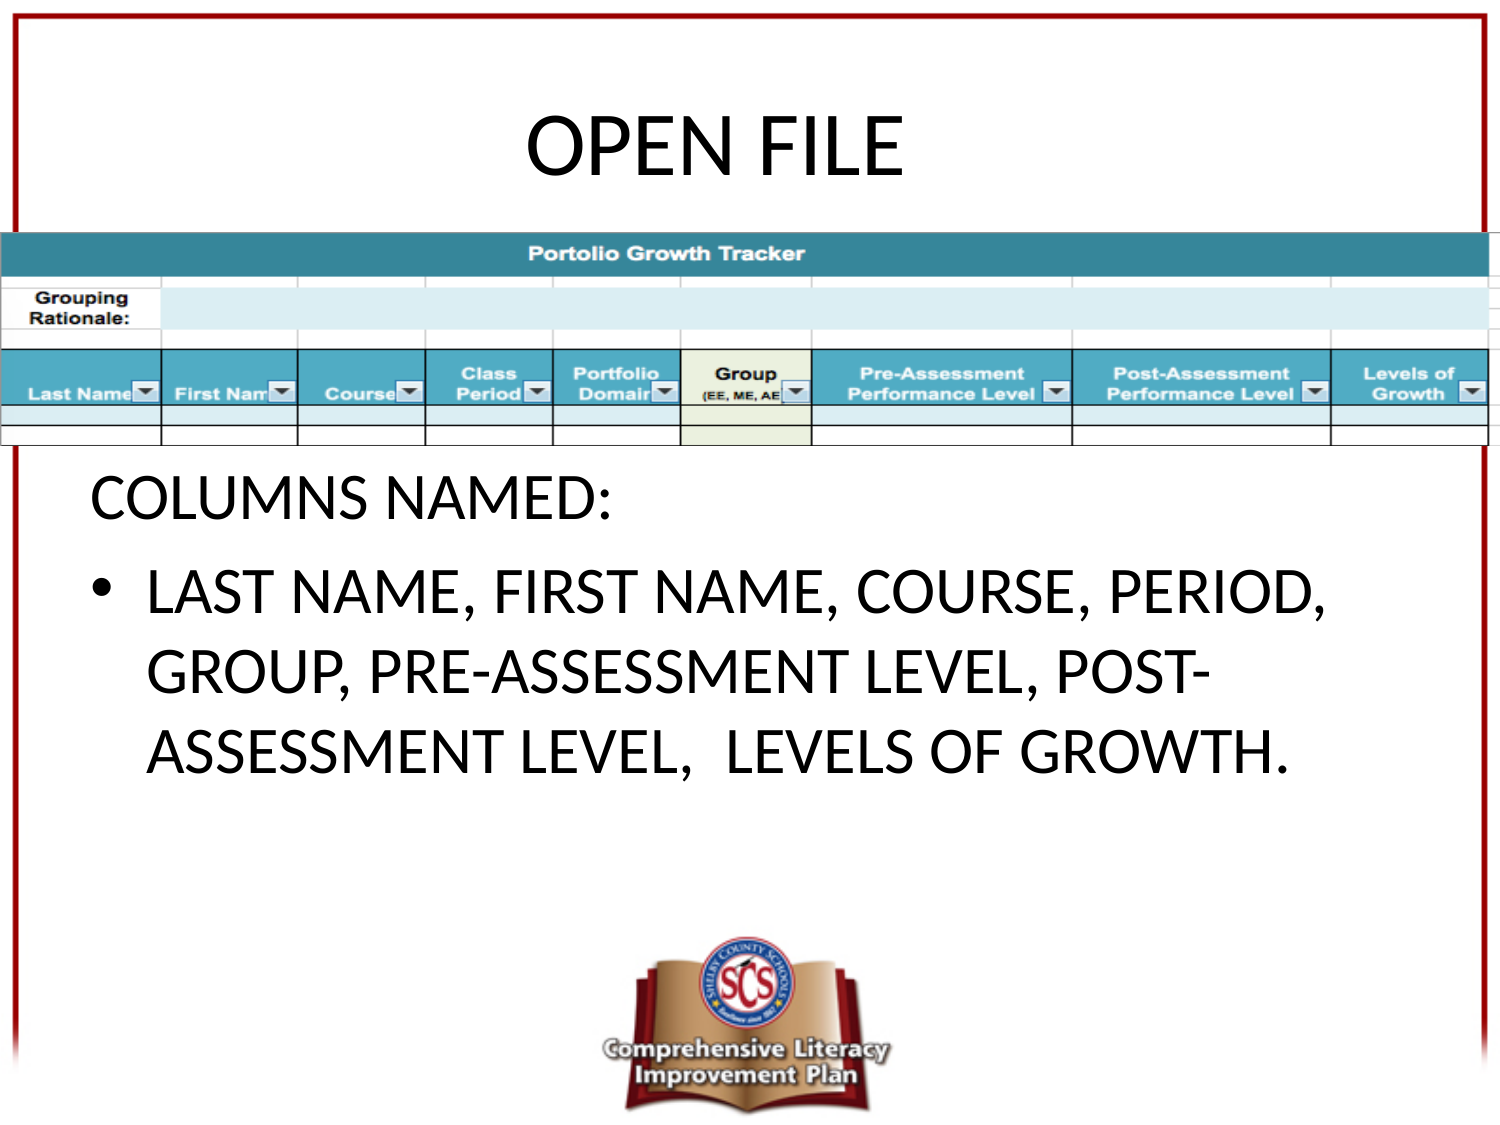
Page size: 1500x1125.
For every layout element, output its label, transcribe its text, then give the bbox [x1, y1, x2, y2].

picture [0, 0, 1500, 1125]
title OPEN FILE [75, 45, 1425, 230]
list COLUMNS NAMED: LAST NAME, FIRST NAME, COURSE, PERIOD, GROUP, PRE-ASSESSMENT LEVEL, POST-ASSESSMENT LEVEL, LEVELS OF GROWTH. [75, 455, 1425, 1005]
